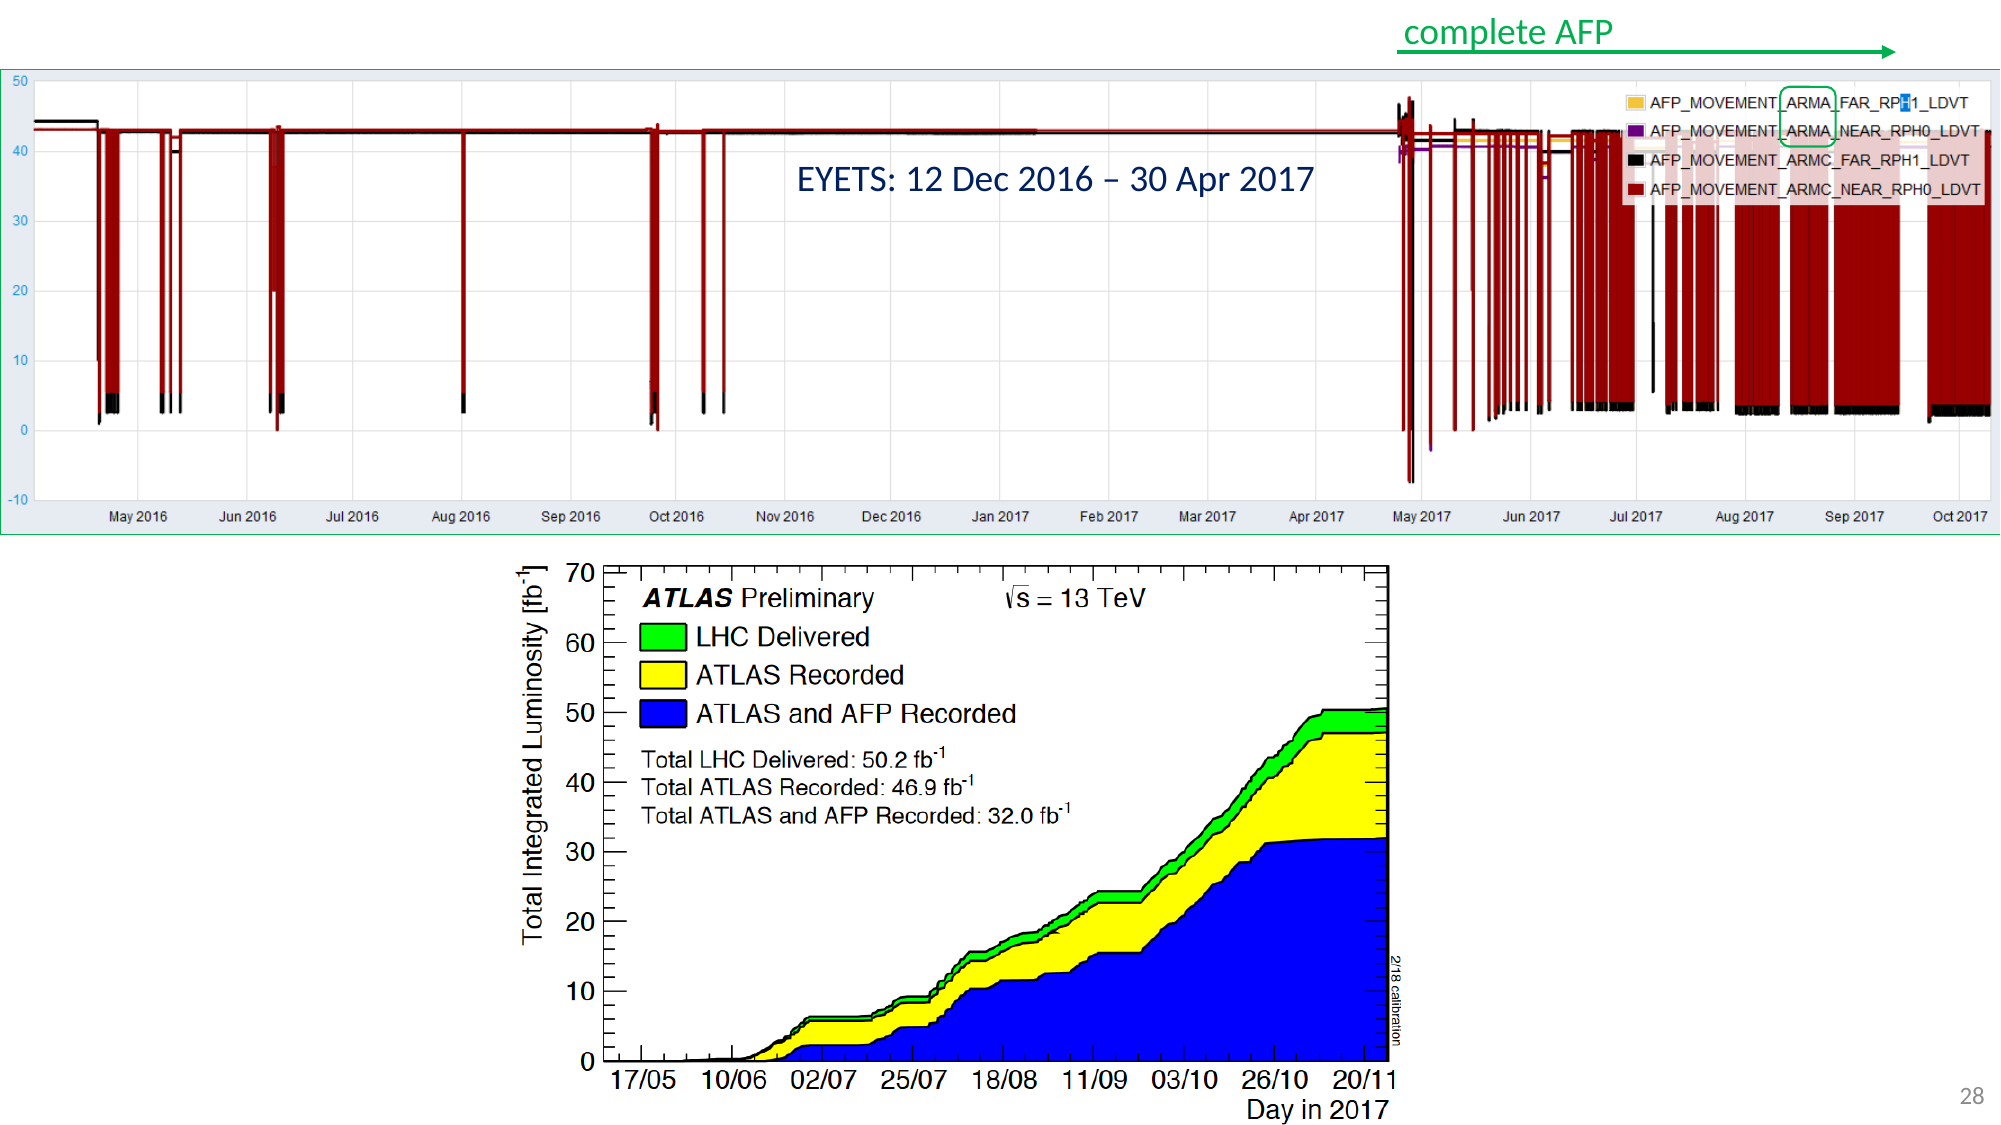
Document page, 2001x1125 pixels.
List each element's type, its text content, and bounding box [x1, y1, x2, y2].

text_box complete AFP [1389, 0, 1629, 60]
picture [0, 69, 2000, 535]
slide_number 28 [1550, 1065, 2000, 1125]
picture [513, 553, 1401, 1125]
